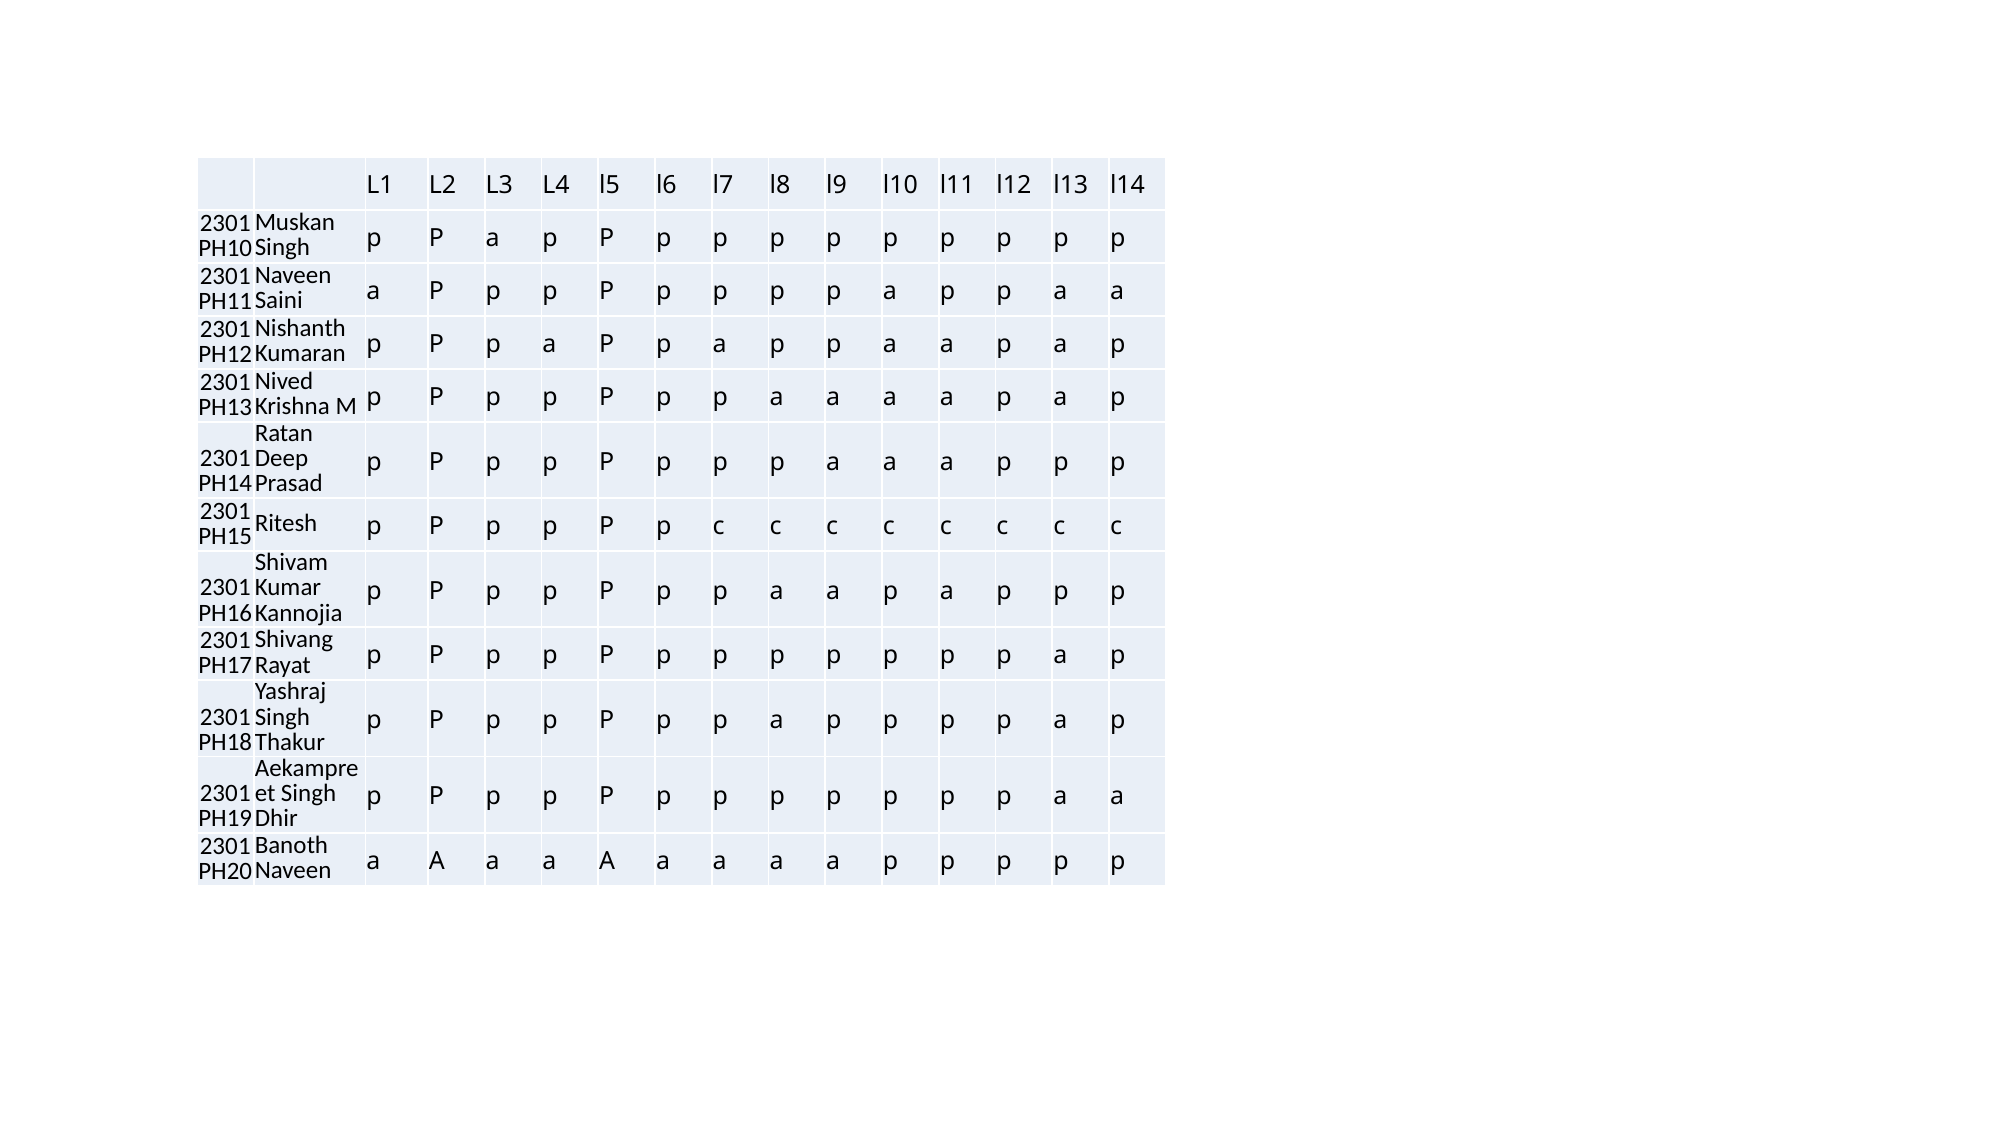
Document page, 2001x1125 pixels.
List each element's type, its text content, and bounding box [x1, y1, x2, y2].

table_cell p [996, 628, 1051, 679]
table_cell P [599, 681, 654, 756]
table_cell 2301PH14 [198, 423, 253, 497]
table_cell p [713, 370, 768, 421]
table_cell Nishanth Kumaran [255, 317, 365, 368]
table_cell p [940, 264, 995, 315]
table_cell a [883, 317, 938, 368]
table_cell p [1053, 211, 1108, 262]
table_cell a [486, 211, 541, 262]
table_cell p [713, 628, 768, 679]
table_cell 2301PH11 [198, 264, 253, 315]
table_cell c [996, 499, 1051, 550]
table_header l11 [940, 158, 995, 209]
table_cell p [996, 681, 1051, 756]
table_cell P [429, 628, 484, 679]
table_cell p [996, 834, 1051, 885]
table_cell P [599, 423, 654, 497]
table_cell p [366, 757, 427, 832]
table_cell a [1053, 681, 1108, 756]
table_cell P [599, 499, 654, 550]
table_cell p [486, 317, 541, 368]
table_cell p [1110, 834, 1165, 885]
table_cell p [1110, 681, 1165, 756]
table_cell P [599, 628, 654, 679]
table_cell p [486, 681, 541, 756]
table_cell p [996, 264, 1051, 315]
table_cell p [1110, 552, 1165, 626]
table_cell p [769, 211, 824, 262]
table_cell p [713, 757, 768, 832]
table_cell p [542, 211, 597, 262]
table_cell p [486, 628, 541, 679]
table_cell p [656, 370, 711, 421]
table_cell a [769, 552, 824, 626]
table_header L2 [429, 158, 484, 209]
table_cell p [713, 211, 768, 262]
table_cell p [713, 681, 768, 756]
table_cell p [366, 423, 427, 497]
table_cell a [883, 370, 938, 421]
table_cell a [1053, 757, 1108, 832]
table_cell a [1053, 264, 1108, 315]
table_cell P [429, 264, 484, 315]
table_cell p [713, 423, 768, 497]
table_cell P [599, 370, 654, 421]
table_cell p [769, 423, 824, 497]
table_cell 2301PH17 [198, 628, 253, 679]
table_cell c [1110, 499, 1165, 550]
table_cell a [542, 317, 597, 368]
table_cell Ratan Deep Prasad [255, 423, 365, 497]
table_cell c [940, 499, 995, 550]
table_cell c [769, 499, 824, 550]
table_cell p [996, 757, 1051, 832]
table_cell p [1053, 552, 1108, 626]
table_cell c [713, 499, 768, 550]
table_cell p [826, 317, 881, 368]
table_cell p [486, 423, 541, 497]
table_cell p [883, 757, 938, 832]
table_cell 2301PH18 [198, 681, 253, 756]
table_cell p [1110, 211, 1165, 262]
table_cell Aekampreet Singh Dhir [255, 757, 365, 832]
table_header L3 [486, 158, 541, 209]
table_cell P [429, 317, 484, 368]
table_cell p [940, 681, 995, 756]
table_header l10 [883, 158, 938, 209]
table_cell P [429, 370, 484, 421]
table_cell p [542, 423, 597, 497]
table_cell a [656, 834, 711, 885]
table_cell a [940, 423, 995, 497]
table_cell a [542, 834, 597, 885]
table_cell Naveen Saini [255, 264, 365, 315]
table_cell a [1053, 317, 1108, 368]
table_cell p [996, 211, 1051, 262]
table_cell p [826, 757, 881, 832]
table_cell P [599, 552, 654, 626]
table_cell p [1053, 834, 1108, 885]
table_cell a [486, 834, 541, 885]
table_cell 2301PH13 [198, 370, 253, 421]
table_cell a [713, 834, 768, 885]
table_cell a [366, 834, 427, 885]
table_header L4 [542, 158, 597, 209]
table_cell 2301PH12 [198, 317, 253, 368]
table_cell p [826, 681, 881, 756]
table_cell p [713, 552, 768, 626]
table_cell c [826, 499, 881, 550]
table_cell a [883, 423, 938, 497]
table_cell p [656, 628, 711, 679]
table_cell p [656, 211, 711, 262]
table_header l14 [1110, 158, 1165, 209]
table_cell P [599, 317, 654, 368]
table_cell p [996, 317, 1051, 368]
table_cell 2301PH16 [198, 552, 253, 626]
table_cell p [940, 628, 995, 679]
table_cell p [656, 757, 711, 832]
table_cell p [996, 423, 1051, 497]
table_cell c [1053, 499, 1108, 550]
table_cell a [769, 681, 824, 756]
table_cell p [656, 499, 711, 550]
table_cell p [366, 370, 427, 421]
table_header [255, 158, 365, 209]
table_cell P [429, 423, 484, 497]
table_cell p [769, 264, 824, 315]
table_cell a [826, 370, 881, 421]
table_cell p [656, 423, 711, 497]
table_cell P [599, 211, 654, 262]
table_cell p [883, 552, 938, 626]
table_cell p [826, 264, 881, 315]
table_cell P [429, 552, 484, 626]
table_cell p [940, 834, 995, 885]
table_cell p [656, 681, 711, 756]
table_cell p [1110, 370, 1165, 421]
table_cell a [1110, 264, 1165, 315]
table_cell p [940, 757, 995, 832]
table_cell P [429, 499, 484, 550]
table_header l12 [996, 158, 1051, 209]
table_header l7 [713, 158, 768, 209]
table_cell Banoth Naveen [255, 834, 365, 885]
table_cell p [486, 499, 541, 550]
table_cell a [769, 370, 824, 421]
table_cell P [599, 264, 654, 315]
table_cell p [940, 211, 995, 262]
table_cell a [769, 834, 824, 885]
table_cell Nived Krishna M [255, 370, 365, 421]
table_cell p [656, 264, 711, 315]
table_header l8 [769, 158, 824, 209]
table_cell p [366, 317, 427, 368]
table_cell a [713, 317, 768, 368]
table_cell a [826, 552, 881, 626]
table_cell Yashraj Singh Thakur [255, 681, 365, 756]
table_cell p [826, 628, 881, 679]
table_cell p [542, 757, 597, 832]
table_cell P [599, 757, 654, 832]
table_cell p [486, 757, 541, 832]
table_cell p [542, 681, 597, 756]
table_cell a [826, 834, 881, 885]
table_cell 2301PH20 [198, 834, 253, 885]
table_cell p [366, 628, 427, 679]
table_cell 2301PH19 [198, 757, 253, 832]
table_cell a [1110, 757, 1165, 832]
table_cell p [486, 552, 541, 626]
table_cell p [1110, 423, 1165, 497]
table_cell p [366, 681, 427, 756]
table_cell p [366, 211, 427, 262]
table_cell p [542, 499, 597, 550]
table_cell p [996, 552, 1051, 626]
table_cell p [542, 370, 597, 421]
table_cell p [542, 628, 597, 679]
table_cell p [542, 264, 597, 315]
table_cell a [940, 552, 995, 626]
table_cell Shivam Kumar Kannojia [255, 552, 365, 626]
table_cell p [883, 681, 938, 756]
table_cell p [1110, 317, 1165, 368]
table_cell P [429, 211, 484, 262]
table_cell p [656, 317, 711, 368]
table_cell p [883, 628, 938, 679]
table_cell c [883, 499, 938, 550]
table_cell p [713, 264, 768, 315]
table_cell p [996, 370, 1051, 421]
table_cell p [542, 552, 597, 626]
table_cell p [1110, 628, 1165, 679]
table_cell A [599, 834, 654, 885]
table_cell p [769, 628, 824, 679]
table_header l13 [1053, 158, 1108, 209]
table_header l9 [826, 158, 881, 209]
table_cell Ritesh [255, 499, 365, 550]
table_cell a [883, 264, 938, 315]
table_cell p [883, 834, 938, 885]
table_cell p [656, 552, 711, 626]
table_cell p [366, 552, 427, 626]
table_cell p [1053, 423, 1108, 497]
table_cell p [486, 264, 541, 315]
table_cell a [940, 370, 995, 421]
table_cell Shivang Rayat [255, 628, 365, 679]
table_cell A [429, 834, 484, 885]
table_cell p [883, 211, 938, 262]
table_cell P [429, 681, 484, 756]
table_cell p [486, 370, 541, 421]
table_cell a [1053, 370, 1108, 421]
table_cell p [826, 211, 881, 262]
table_cell Muskan Singh [255, 211, 365, 262]
table_header l6 [656, 158, 711, 209]
table_header [198, 158, 253, 209]
table_cell a [366, 264, 427, 315]
table_cell 2301PH15 [198, 499, 253, 550]
table_cell a [1053, 628, 1108, 679]
table_cell p [769, 317, 824, 368]
table_cell 2301PH10 [198, 211, 253, 262]
table_cell p [366, 499, 427, 550]
table_cell a [940, 317, 995, 368]
table_header l5 [599, 158, 654, 209]
table_header L1 [366, 158, 427, 209]
table_cell P [429, 757, 484, 832]
table_cell p [769, 757, 824, 832]
table_cell a [826, 423, 881, 497]
